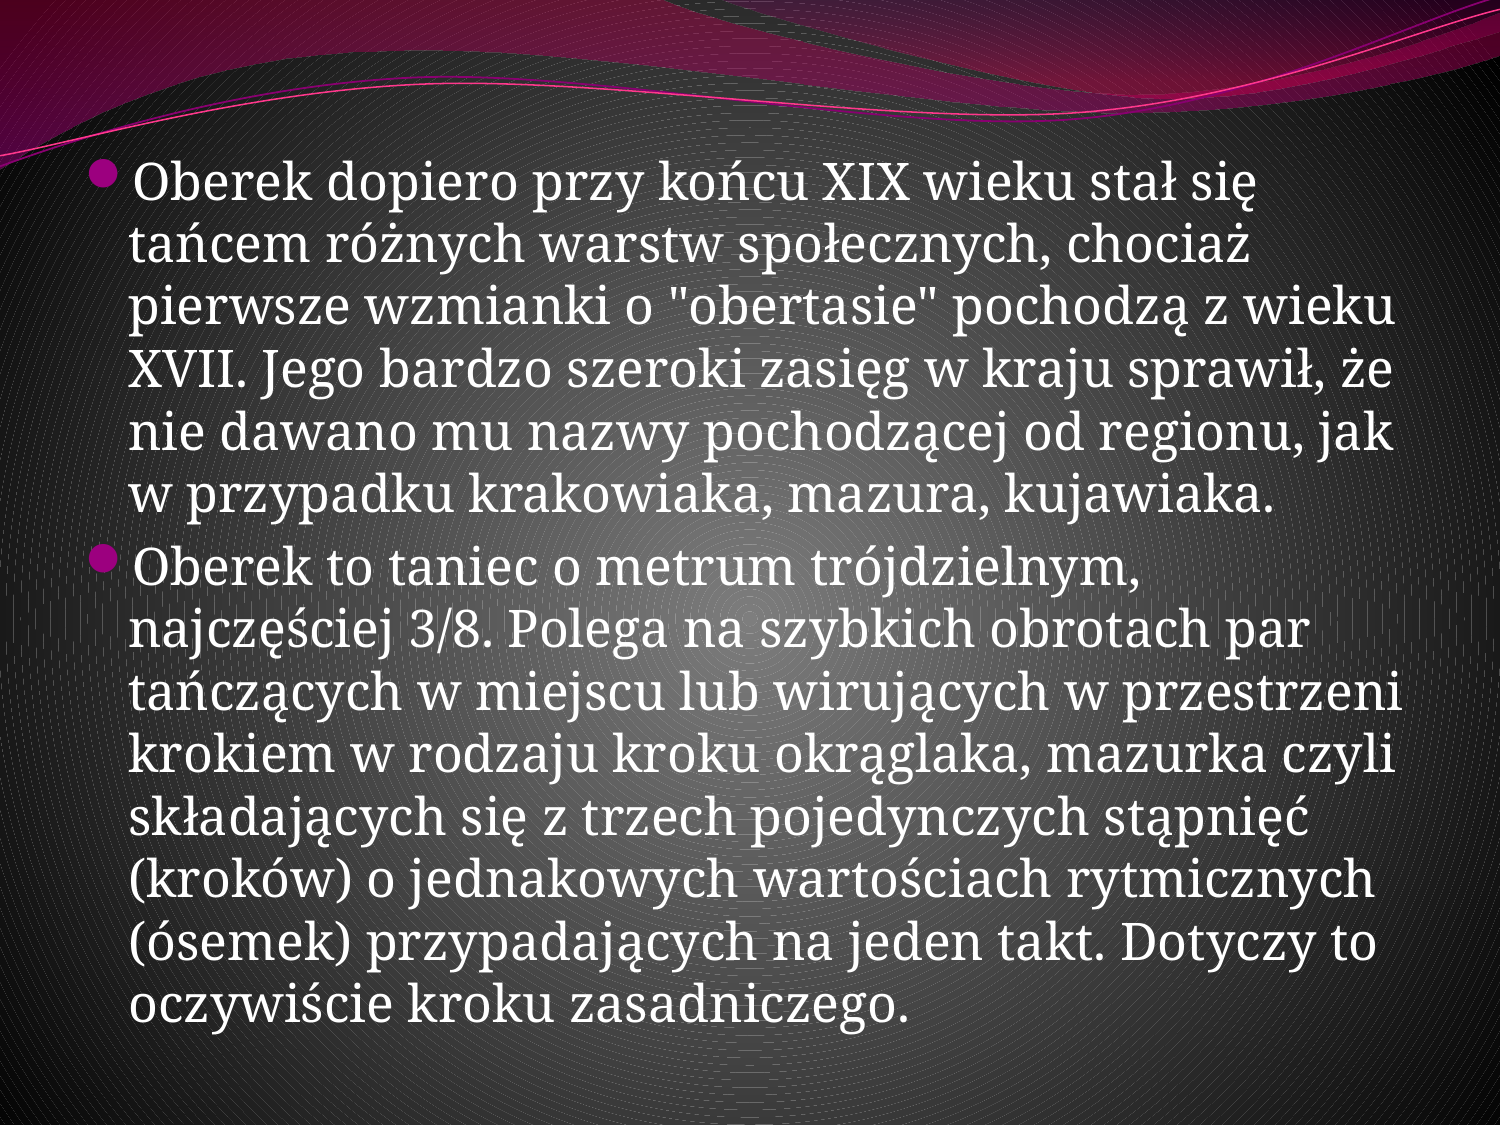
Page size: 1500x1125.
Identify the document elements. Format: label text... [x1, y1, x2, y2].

list Oberek dopiero przy końcu XIX wieku stał się tańcem różnych warstw społecznych, chociaż pierwsze wzmianki o "obertasie" pochodzą z wieku XVII. Jego bardzo szeroki zasięg w kraju sprawił, że nie dawano mu nazwy pochodzącej od regionu, jak w przypadku krakowiaka, mazura, kujawiaka. Oberek to taniec o metrum trójdzielnym, najczęściej 3/8. Polega na szybkich obrotach par tańczących w miejscu lub wirujących w przestrzeni krokiem w rodzaju kroku okrąglaka, mazurka czyli składających się z trzech pojedynczych stąpnięć (kroków) o jednakowych wartościach rytmicznych (ósemek) przypadających na jeden takt. Dotyczy to oczywiście kroku zasadniczego. [70, 140, 1421, 1125]
